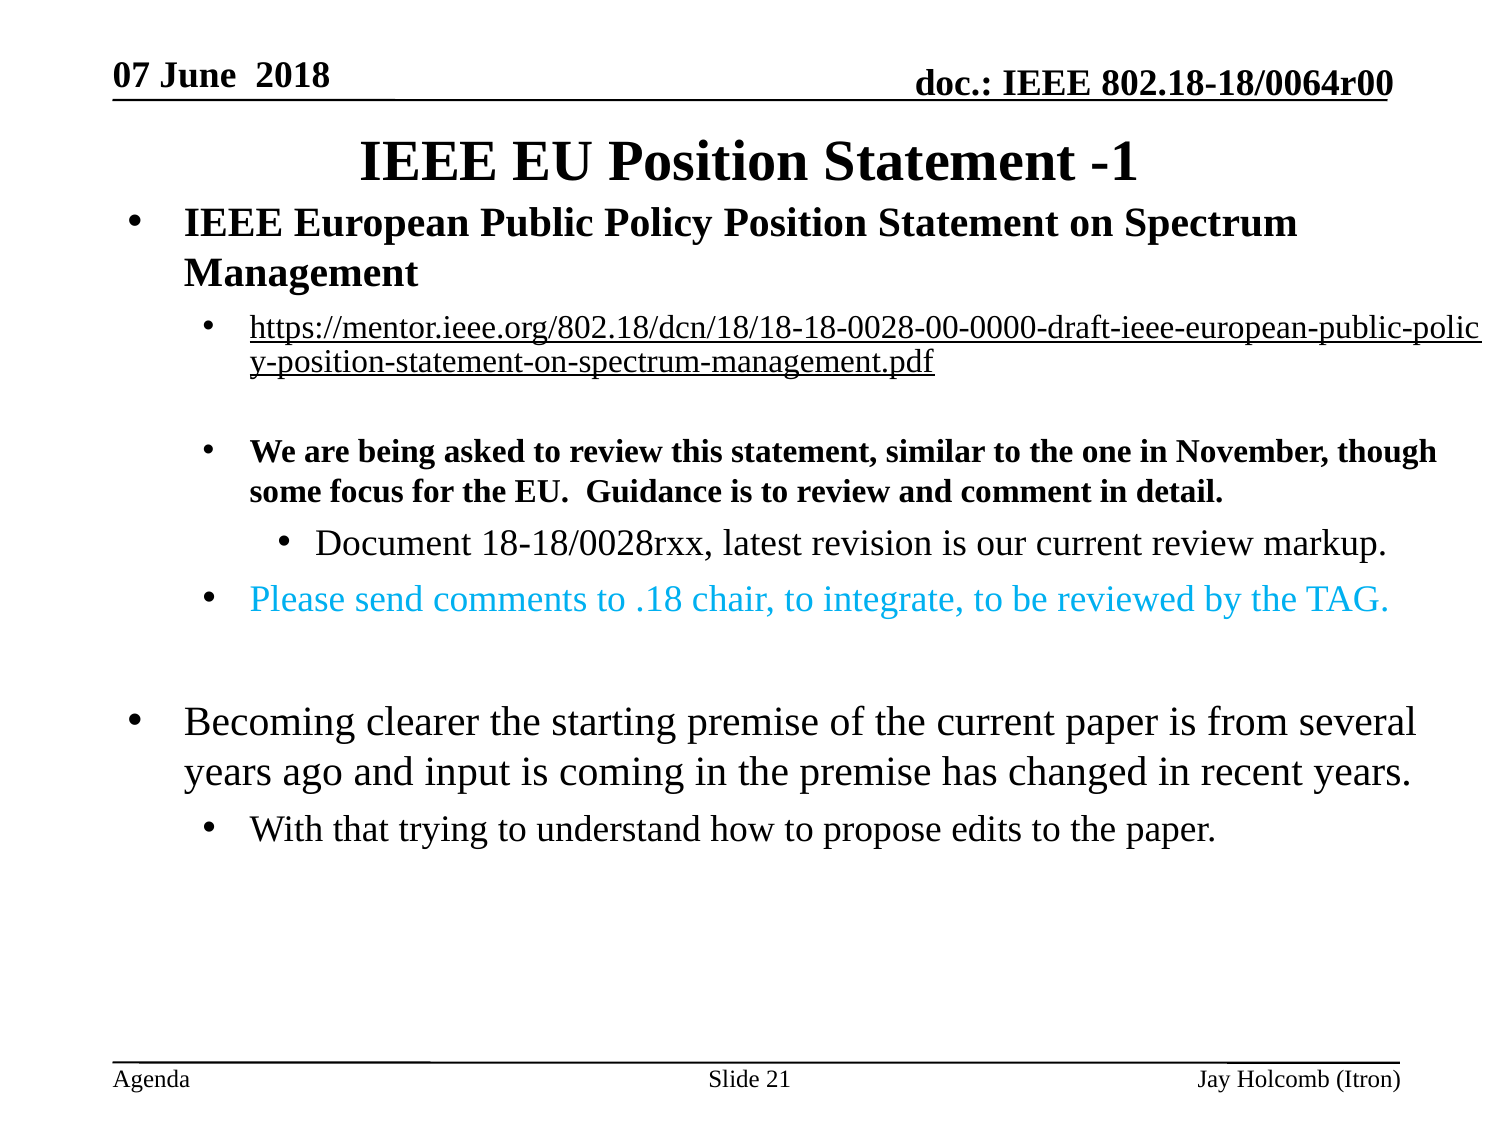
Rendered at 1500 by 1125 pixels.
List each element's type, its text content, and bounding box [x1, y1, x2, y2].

list IEEE European Public Policy Position Statement on Spectrum Management https://mentor.ieee.org/802.18/dcn/18/18-18-0028-00-0000-draft-ieee-european-public-policy-position-statement-on-spectrum-management.pdf We are being asked to review this statement, similar to the one in November, though some focus for the EU. Guidance is to review and comment in detail. Document 18-18/0028rxx, latest revision is our current review markup. Please send comments to .18 chair, to integrate, to be reviewed by the TAG. Becoming clearer the starting premise of the current paper is from several years ago and input is coming in the premise has changed in recent years. With that trying to understand how to propose edits to the paper. [112, 187, 1500, 925]
footer Jay Holcomb (Itron) [878, 1061, 1402, 1093]
title IEEE EU Position Statement -1 [112, 100, 1388, 187]
slide_number Slide 21 [699, 1061, 800, 1123]
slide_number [112, 49, 488, 95]
